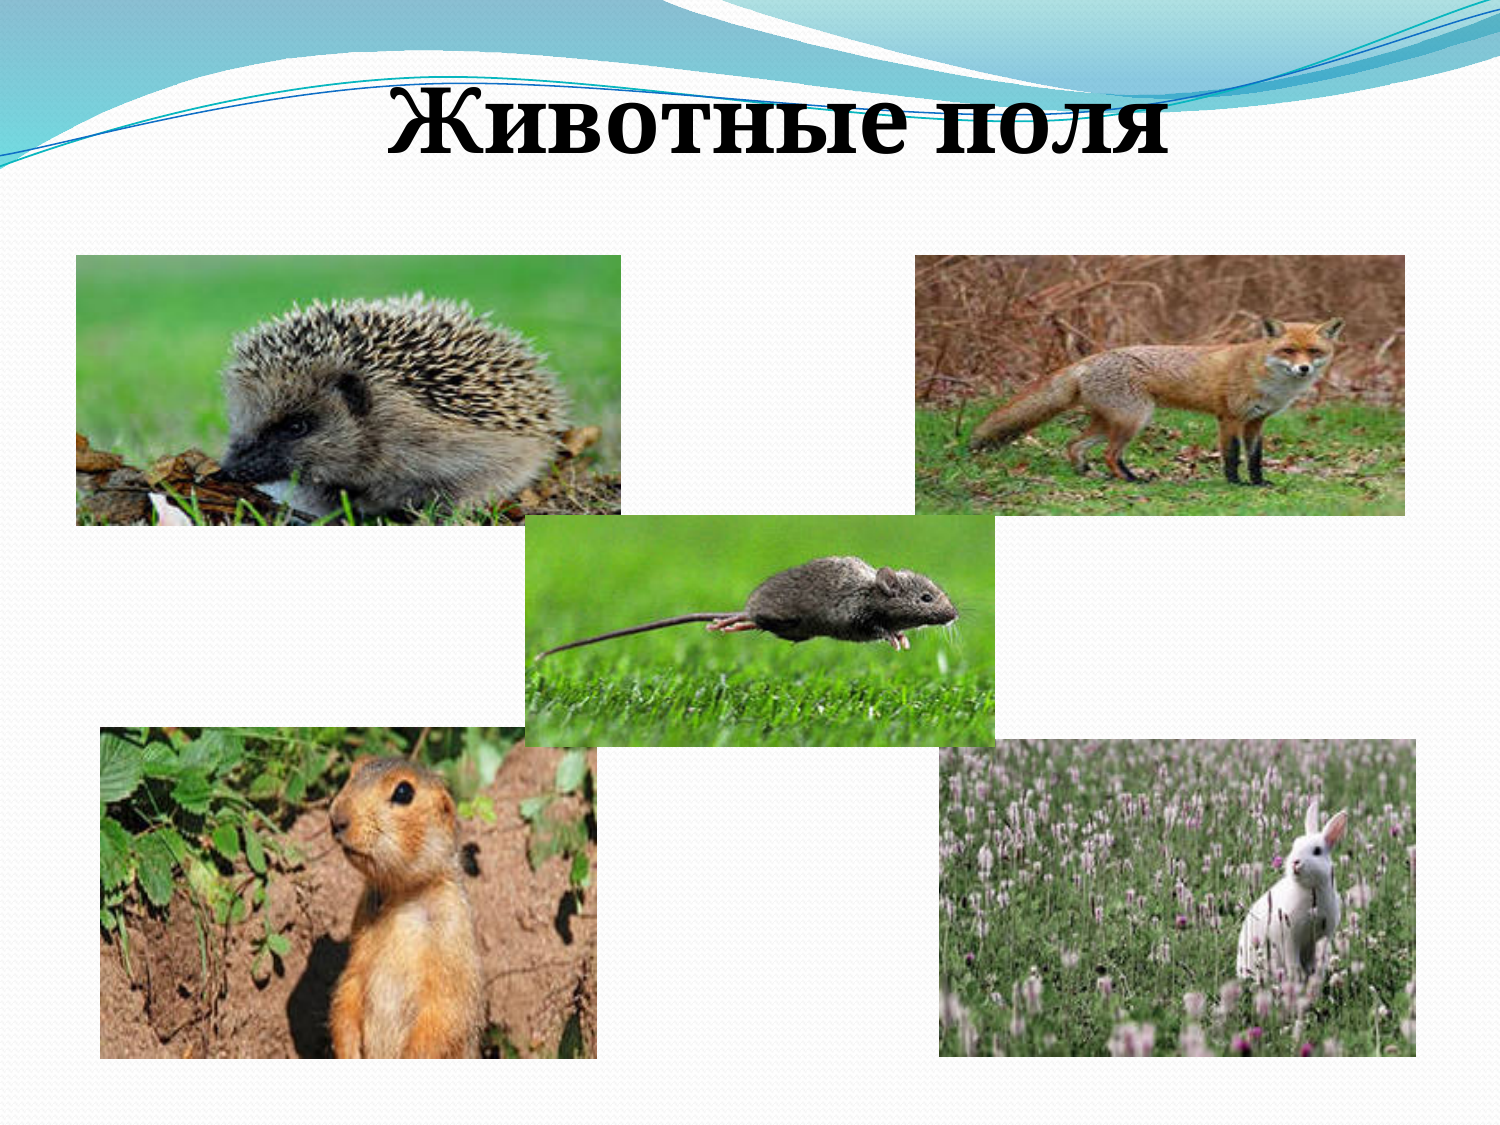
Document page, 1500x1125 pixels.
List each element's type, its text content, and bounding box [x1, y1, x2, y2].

picture [76, 255, 1406, 747]
picture [938, 739, 1416, 1057]
picture [100, 727, 597, 1059]
text_box Животные поля [183, 54, 1376, 180]
